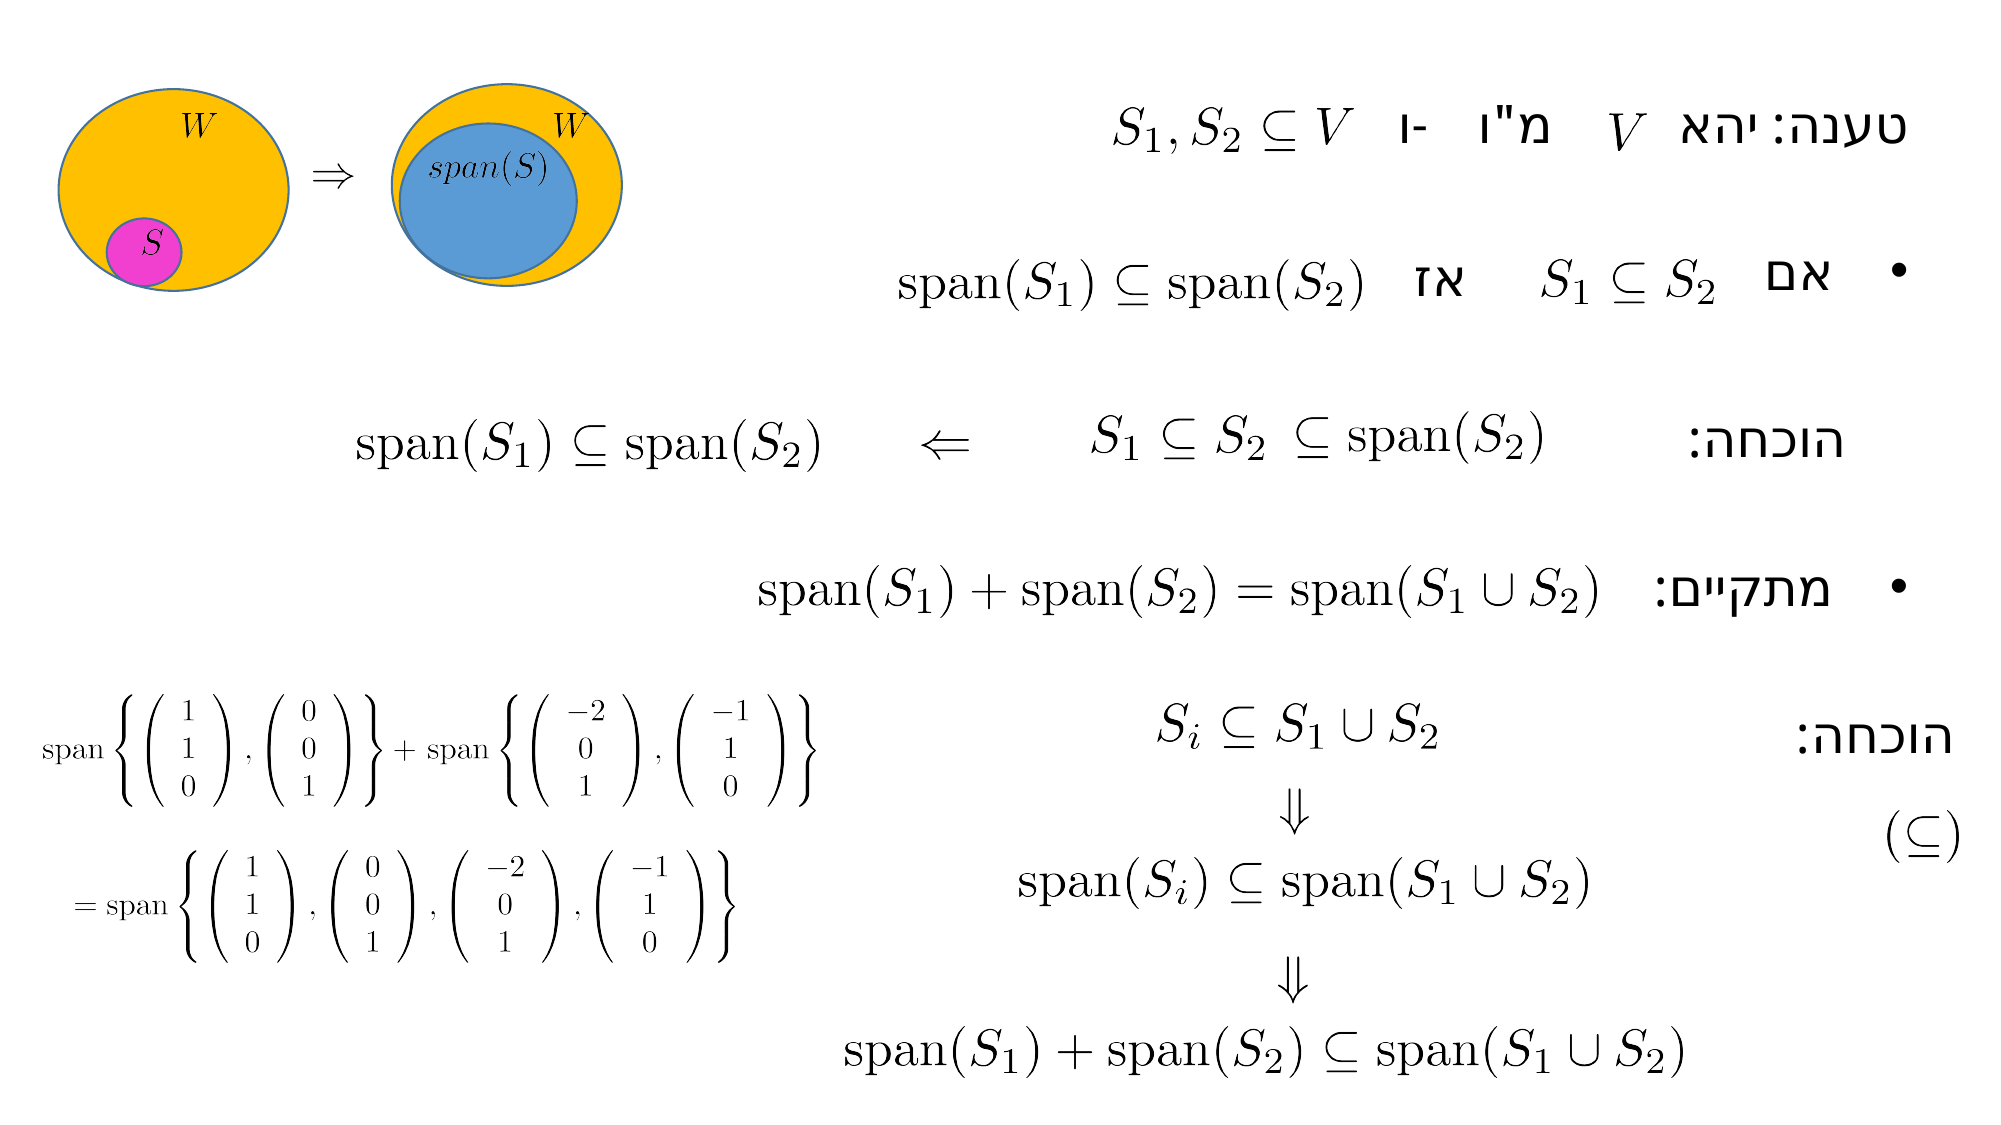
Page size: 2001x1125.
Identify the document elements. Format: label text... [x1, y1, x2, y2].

text_box מ"ו [1453, 84, 1568, 162]
picture [1278, 956, 1308, 1004]
picture [1157, 703, 1437, 749]
picture [845, 1026, 1683, 1078]
text_box אם [1730, 230, 1923, 309]
picture [1609, 113, 1647, 151]
picture [1887, 810, 1959, 863]
picture [1541, 258, 1714, 304]
picture [43, 694, 415, 807]
picture [357, 419, 820, 472]
text_box אז [1391, 236, 1482, 315]
text_box טענה: יהא [1587, 84, 1923, 162]
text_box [58, 84, 622, 291]
picture [1019, 857, 1588, 909]
picture [899, 259, 1362, 311]
text_box ו- [1352, 84, 1443, 162]
picture [1113, 107, 1354, 154]
picture [759, 565, 1597, 618]
text_box הוכחה: [1646, 398, 1861, 476]
picture [1091, 415, 1264, 460]
text_box הוכחה: [1755, 694, 1970, 772]
picture [1279, 788, 1309, 835]
picture [428, 694, 816, 807]
picture [921, 430, 969, 460]
text_box מתקיים: [1623, 546, 1923, 624]
picture [75, 850, 735, 963]
picture [1296, 411, 1542, 464]
